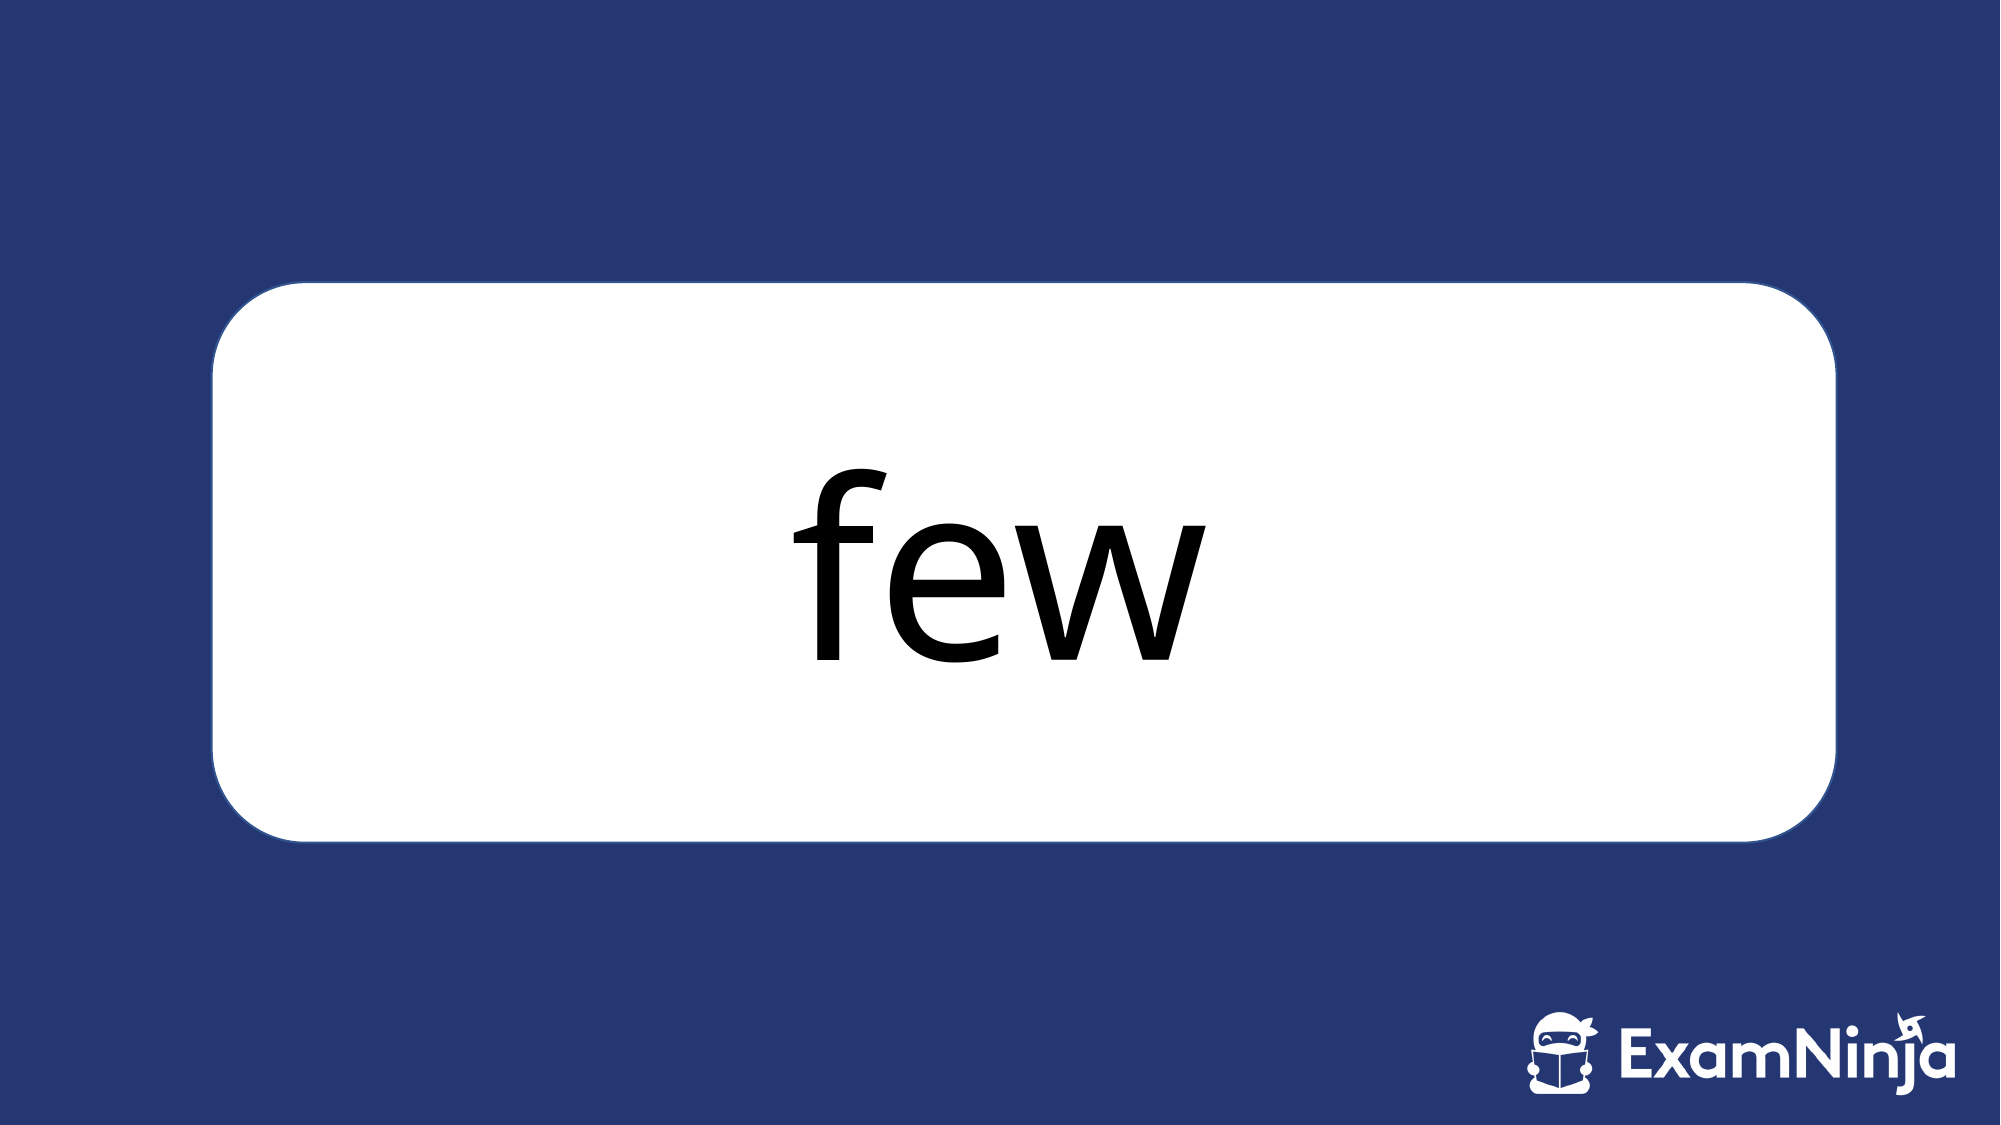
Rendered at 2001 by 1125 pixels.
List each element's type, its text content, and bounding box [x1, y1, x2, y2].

text_box [210, 719, 1838, 844]
text_box few [143, 403, 1857, 719]
picture [1501, 1003, 1979, 1102]
text_box [210, 281, 1838, 403]
